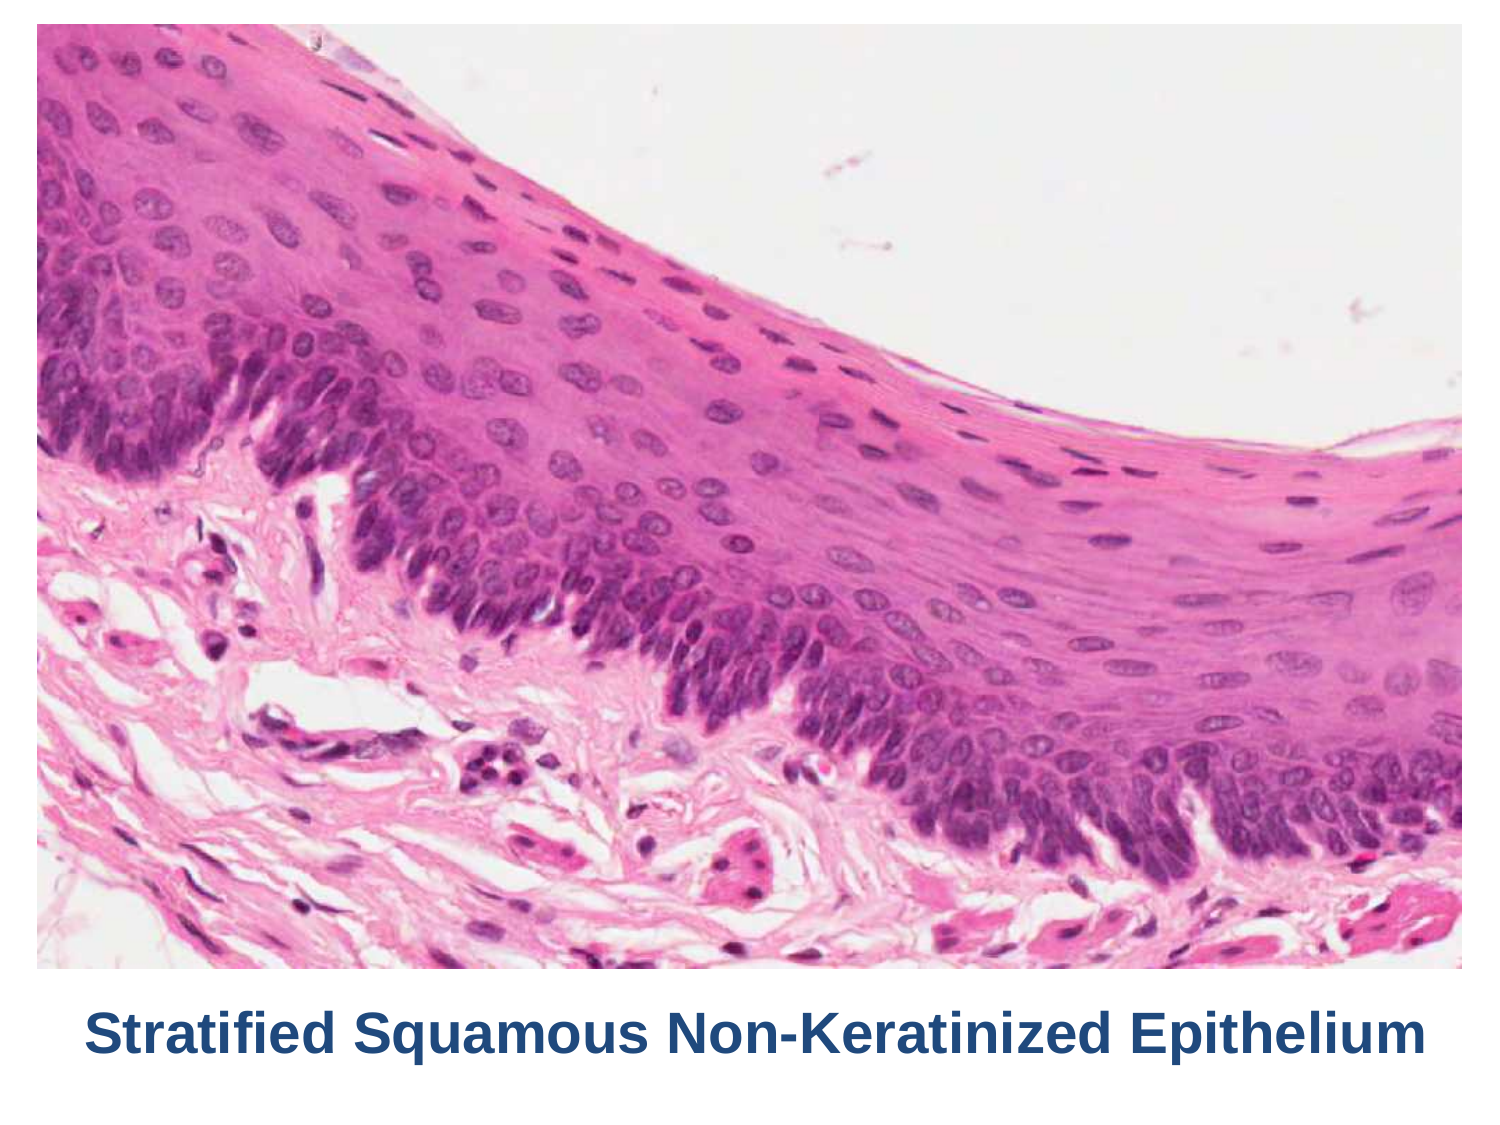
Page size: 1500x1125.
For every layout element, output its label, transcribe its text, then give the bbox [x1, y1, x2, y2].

text_box Stratified Squamous Non-Keratinized Epithelium [49, 987, 1463, 1073]
picture [37, 24, 1463, 970]
